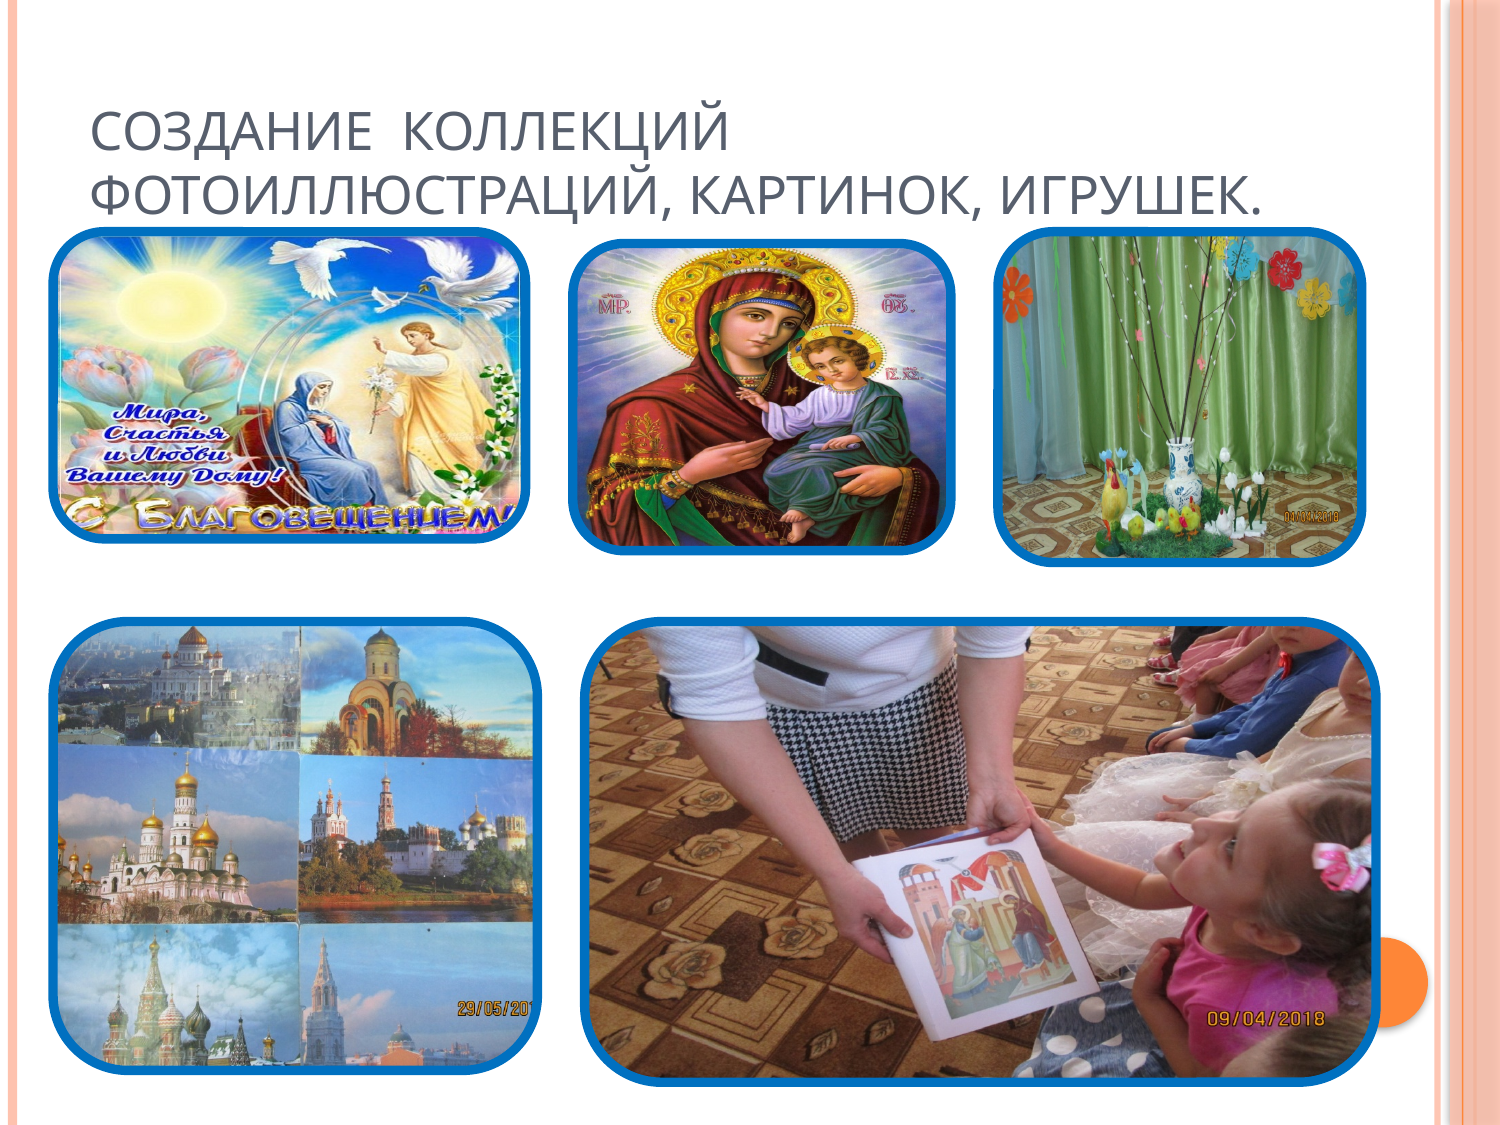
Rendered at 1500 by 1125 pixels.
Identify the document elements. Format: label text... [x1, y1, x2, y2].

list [52, 231, 527, 540]
title Создание коллекций фотоиллюстраций, картинок, игрушек. [75, 45, 1300, 233]
picture [572, 243, 952, 552]
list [997, 231, 1363, 563]
picture [584, 621, 1377, 1083]
picture [52, 621, 538, 1071]
